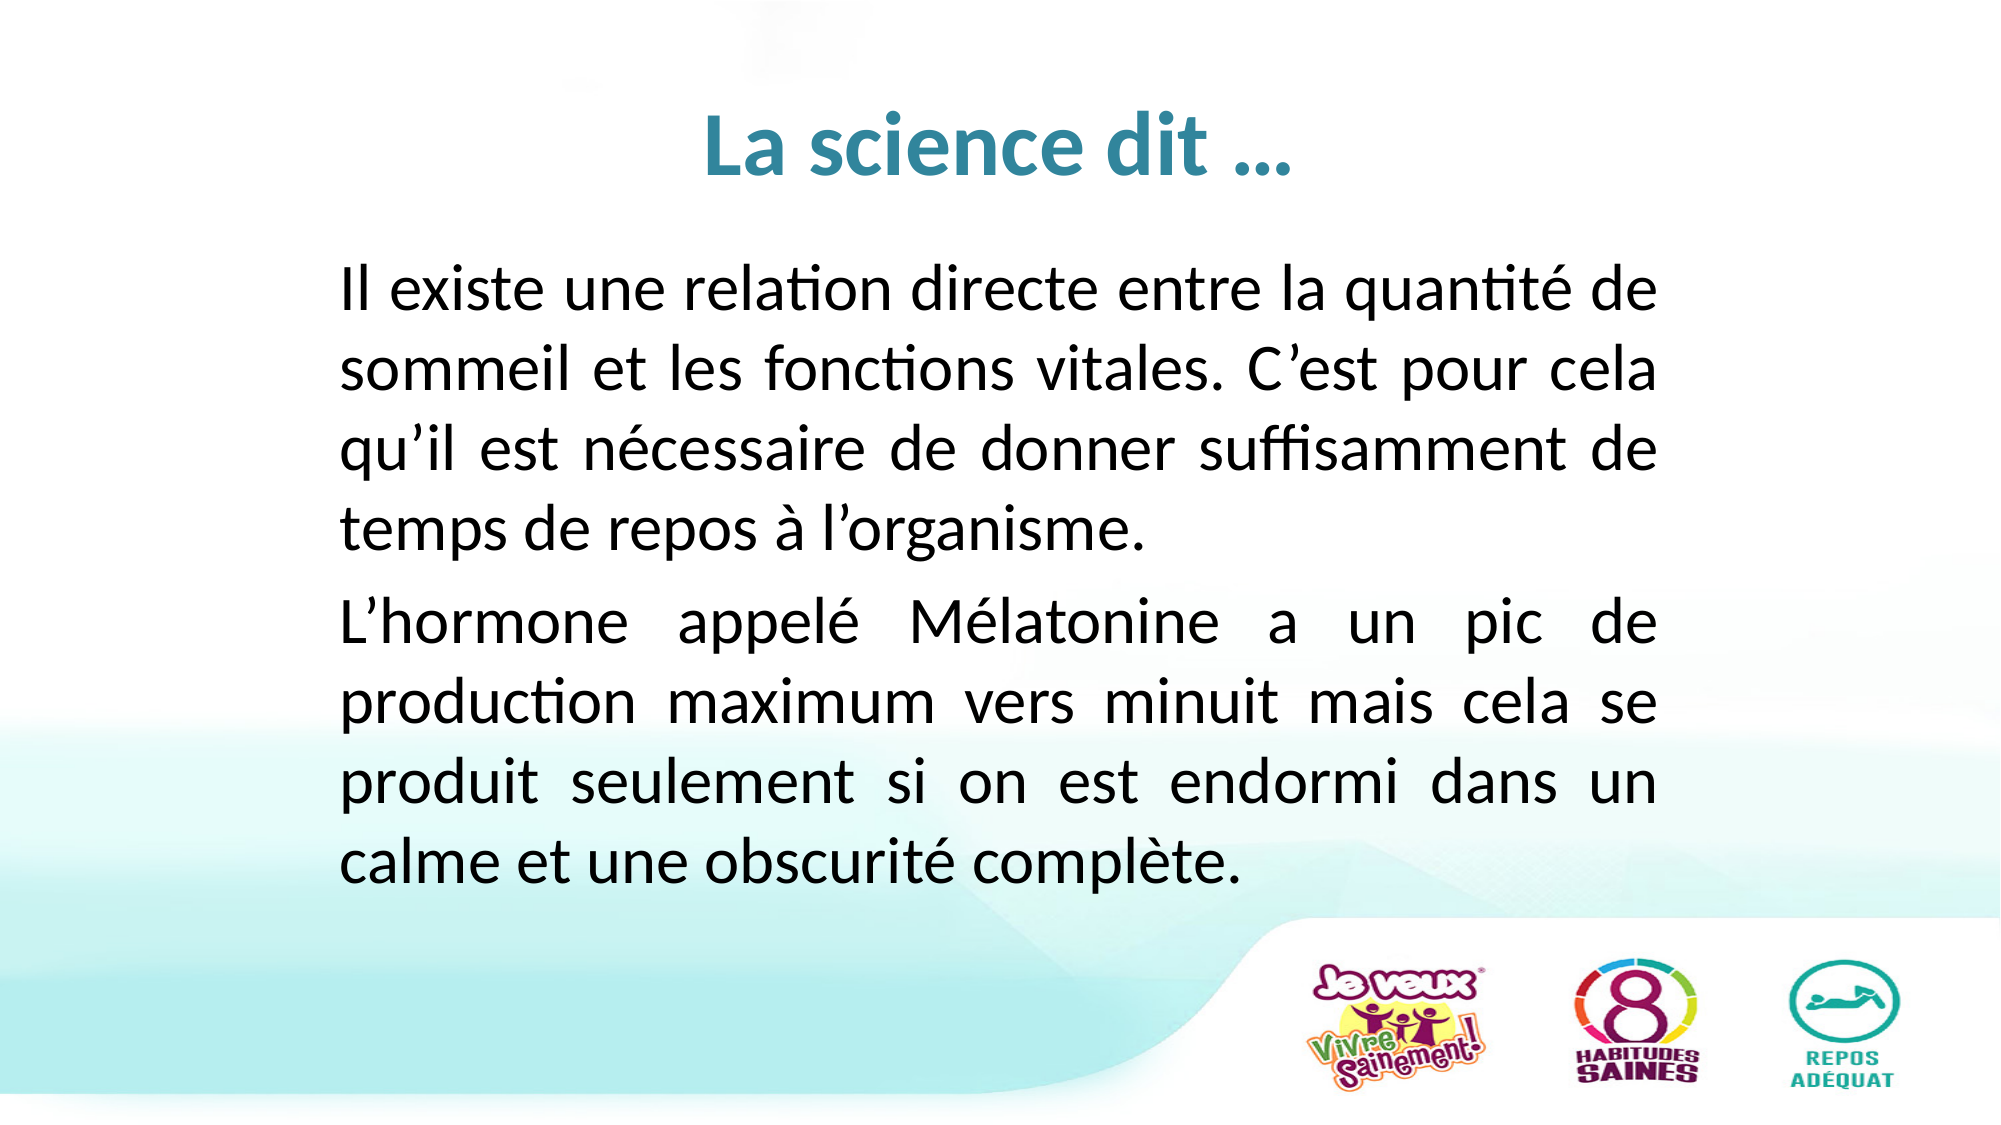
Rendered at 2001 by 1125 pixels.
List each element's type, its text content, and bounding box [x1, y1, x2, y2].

list Il existe une relation directe entre la quantité de sommeil et les fonctions vitales. C’est pour cela qu’il est nécessaire de donner suffisamment de temps de repos à l’organisme. L’hormone appelé Mélatonine a un pic de production maximum vers minuit mais cela se produit seulement si on est endormi dans un calme et une obscurité complète. [324, 236, 1675, 979]
title La science dit … [99, 45, 1900, 233]
picture [0, 0, 2001, 1125]
